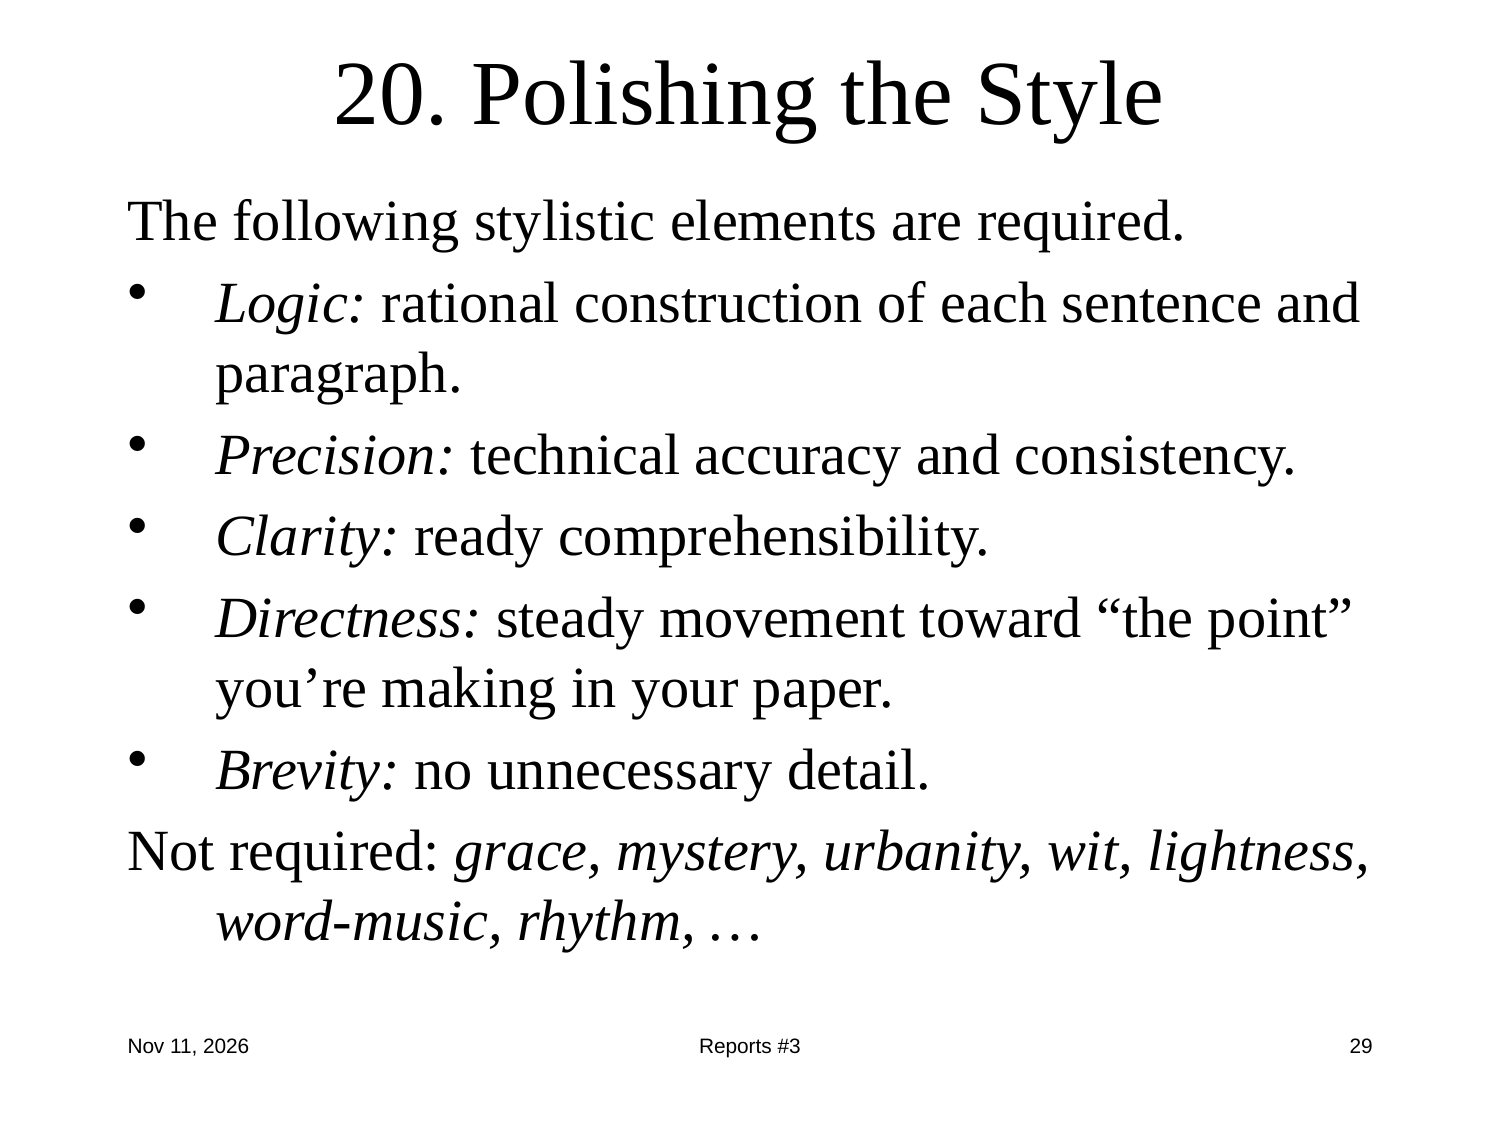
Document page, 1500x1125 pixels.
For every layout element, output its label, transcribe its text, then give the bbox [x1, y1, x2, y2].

title 20. Polishing the Style [112, 0, 1388, 174]
list The following stylistic elements are required. Logic: rational construction of each sentence and paragraph. Precision: technical accuracy and consistency. Clarity: ready comprehensibility. Directness: steady movement toward “the point” you’re making in your paper. Brevity: no unnecessary detail. Not required: grace, mystery, urbanity, wit, lightness, word-music, rhythm, … [112, 174, 1388, 1000]
slide_number 13-Sep-16 [112, 1024, 426, 1101]
slide_number 29 [1074, 1024, 1388, 1101]
footer Reports #3 [512, 1024, 988, 1101]
